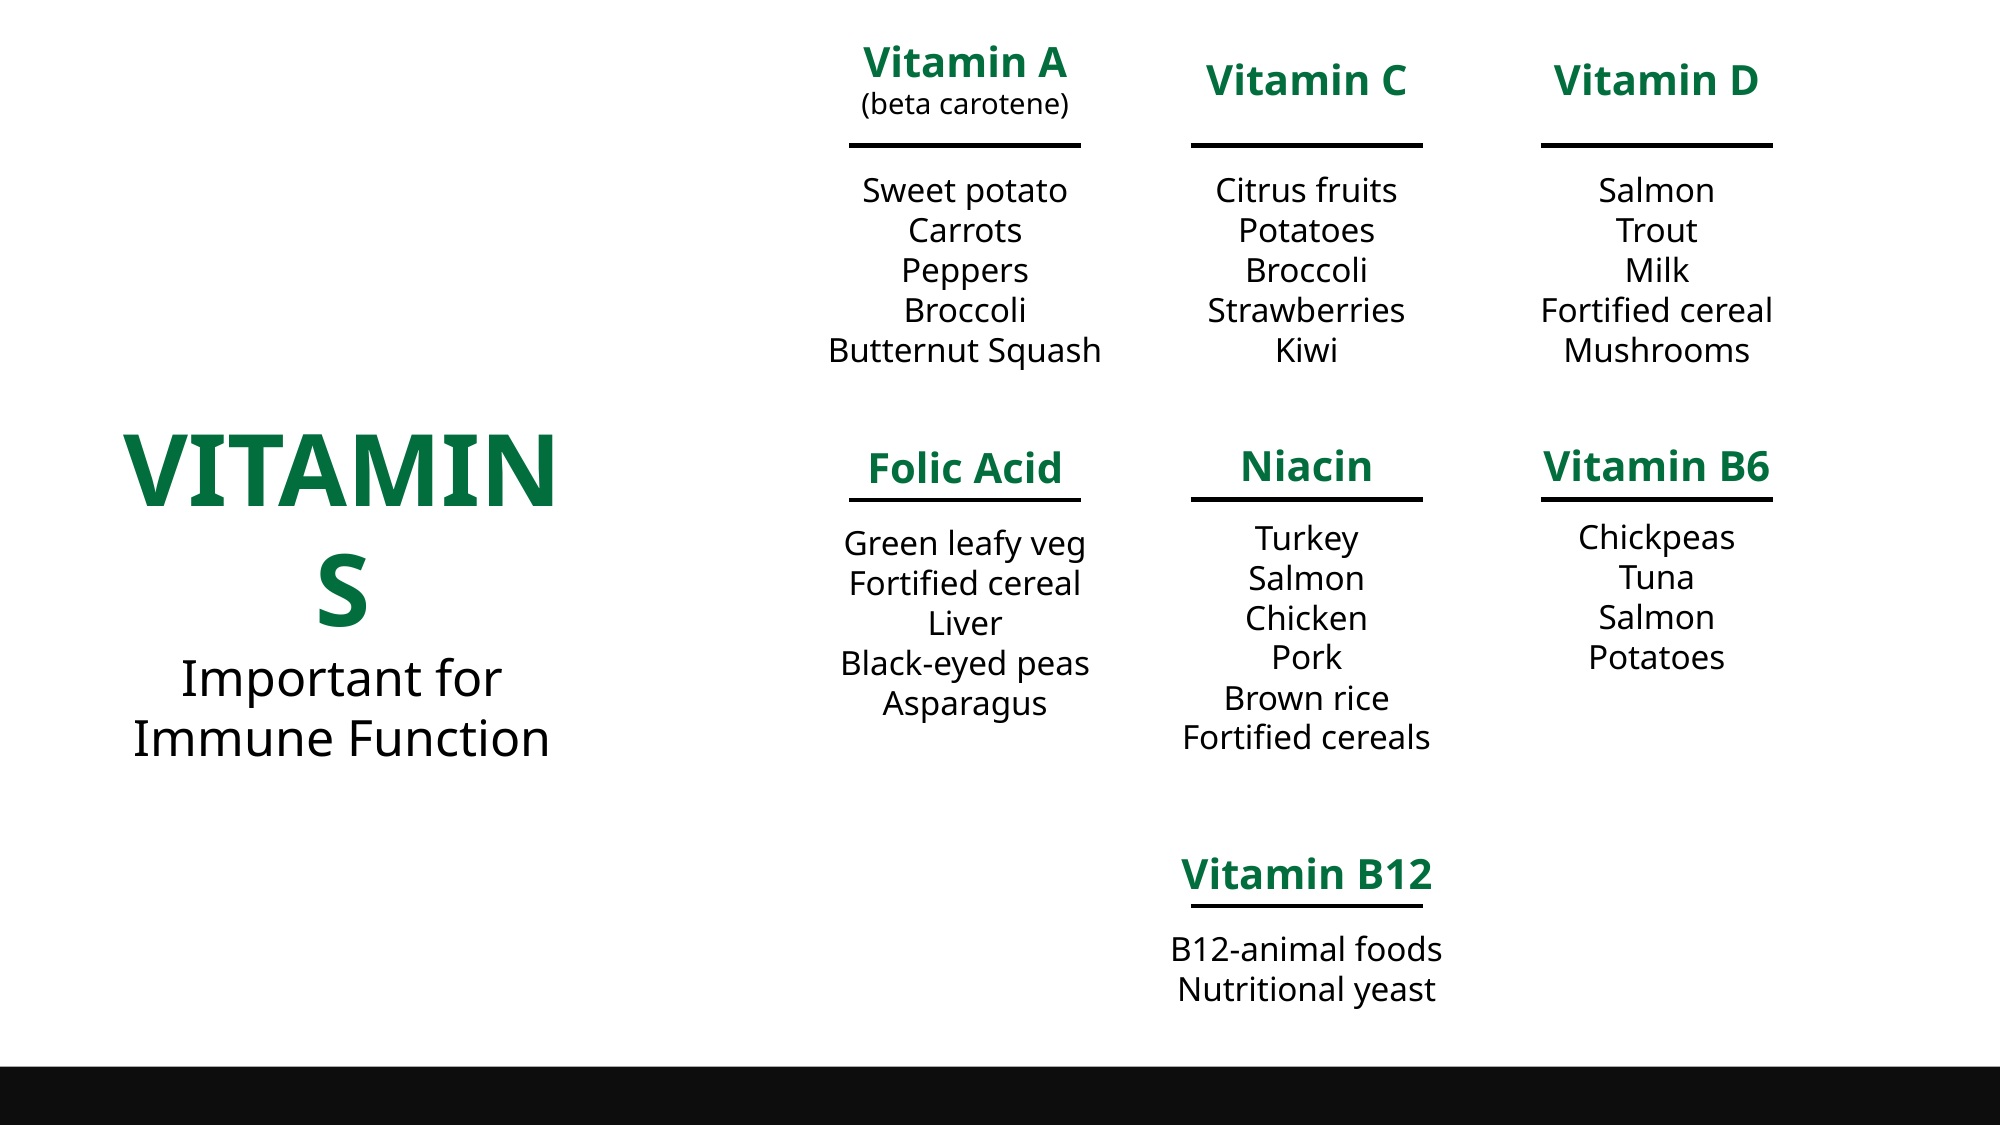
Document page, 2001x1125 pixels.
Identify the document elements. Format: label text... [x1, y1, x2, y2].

text_box [0, 1066, 2000, 1125]
text_box VITAMINS Important for Immune Function [89, 399, 596, 774]
text_box B12-animal foods Nutritional yeast [1152, 920, 1461, 1016]
text_box Citrus fruits Potatoes Broccoli Strawberries Kiwi [1152, 161, 1461, 377]
text_box Chickpeas Tuna Salmon Potatoes [1502, 509, 1812, 684]
text_box Vitamin B6 [1511, 432, 1803, 498]
text_box Vitamin C [1161, 45, 1453, 111]
text_box Vitamin D [1511, 45, 1803, 111]
text_box Salmon Trout Milk Fortified cereal Mushrooms [1502, 161, 1812, 377]
text_box Folic Acid [819, 434, 1111, 500]
text_box Vitamin B12 [1161, 840, 1453, 906]
text_box Sweet potato Carrots Peppers Broccoli Butternut Squash [811, 161, 1120, 377]
text_box Vitamin A (beta carotene) [819, 28, 1111, 128]
text_box [44, 713, 572, 1066]
text_box Turkey Salmon Chicken Pork Brown rice Fortified cereals [1152, 509, 1461, 764]
text_box Green leafy veg Fortified cereal Liver Black-eyed peas Asparagus [811, 514, 1120, 730]
text_box Niacin [1161, 431, 1453, 497]
